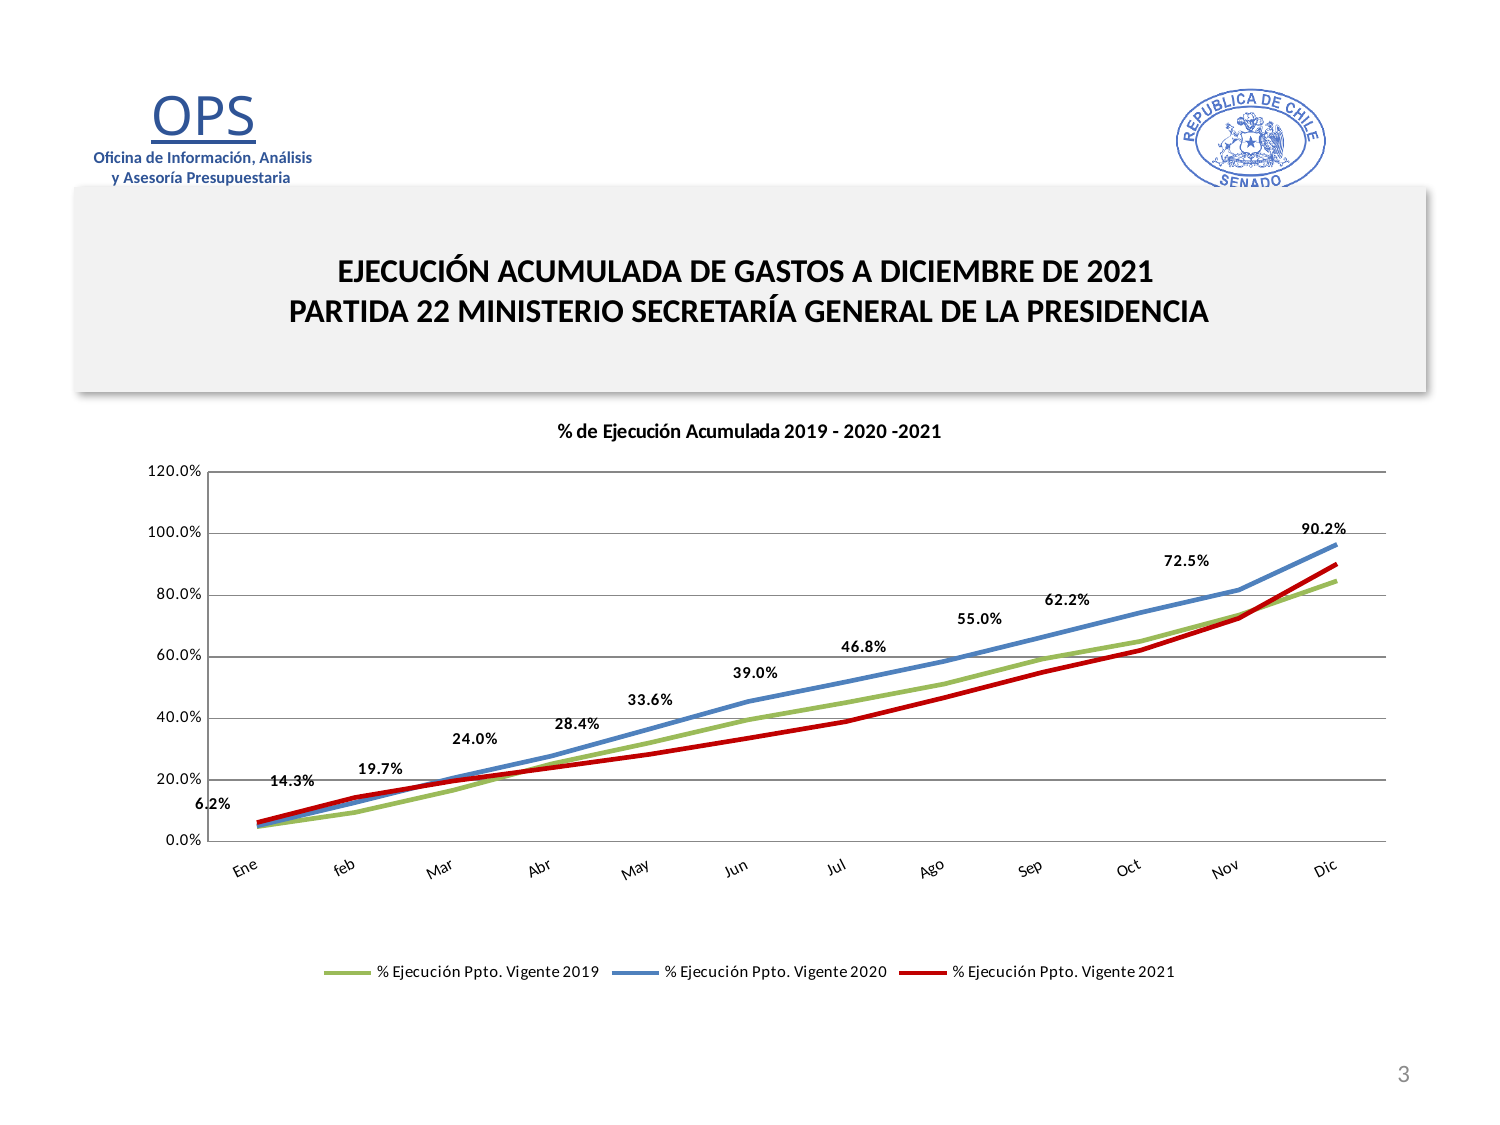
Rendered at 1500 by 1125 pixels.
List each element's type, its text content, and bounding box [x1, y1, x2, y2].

picture [1160, 82, 1340, 187]
title EJECUCIÓN ACUMULADA DE GASTOS A DICIEMBRE DE 2021 PARTIDA 22 MINISTERIO SECRETARÍA GENERAL DE LA PRESIDENCIA [75, 187, 1425, 392]
chart [74, 396, 1426, 988]
slide_number 3 [1074, 1042, 1425, 1103]
